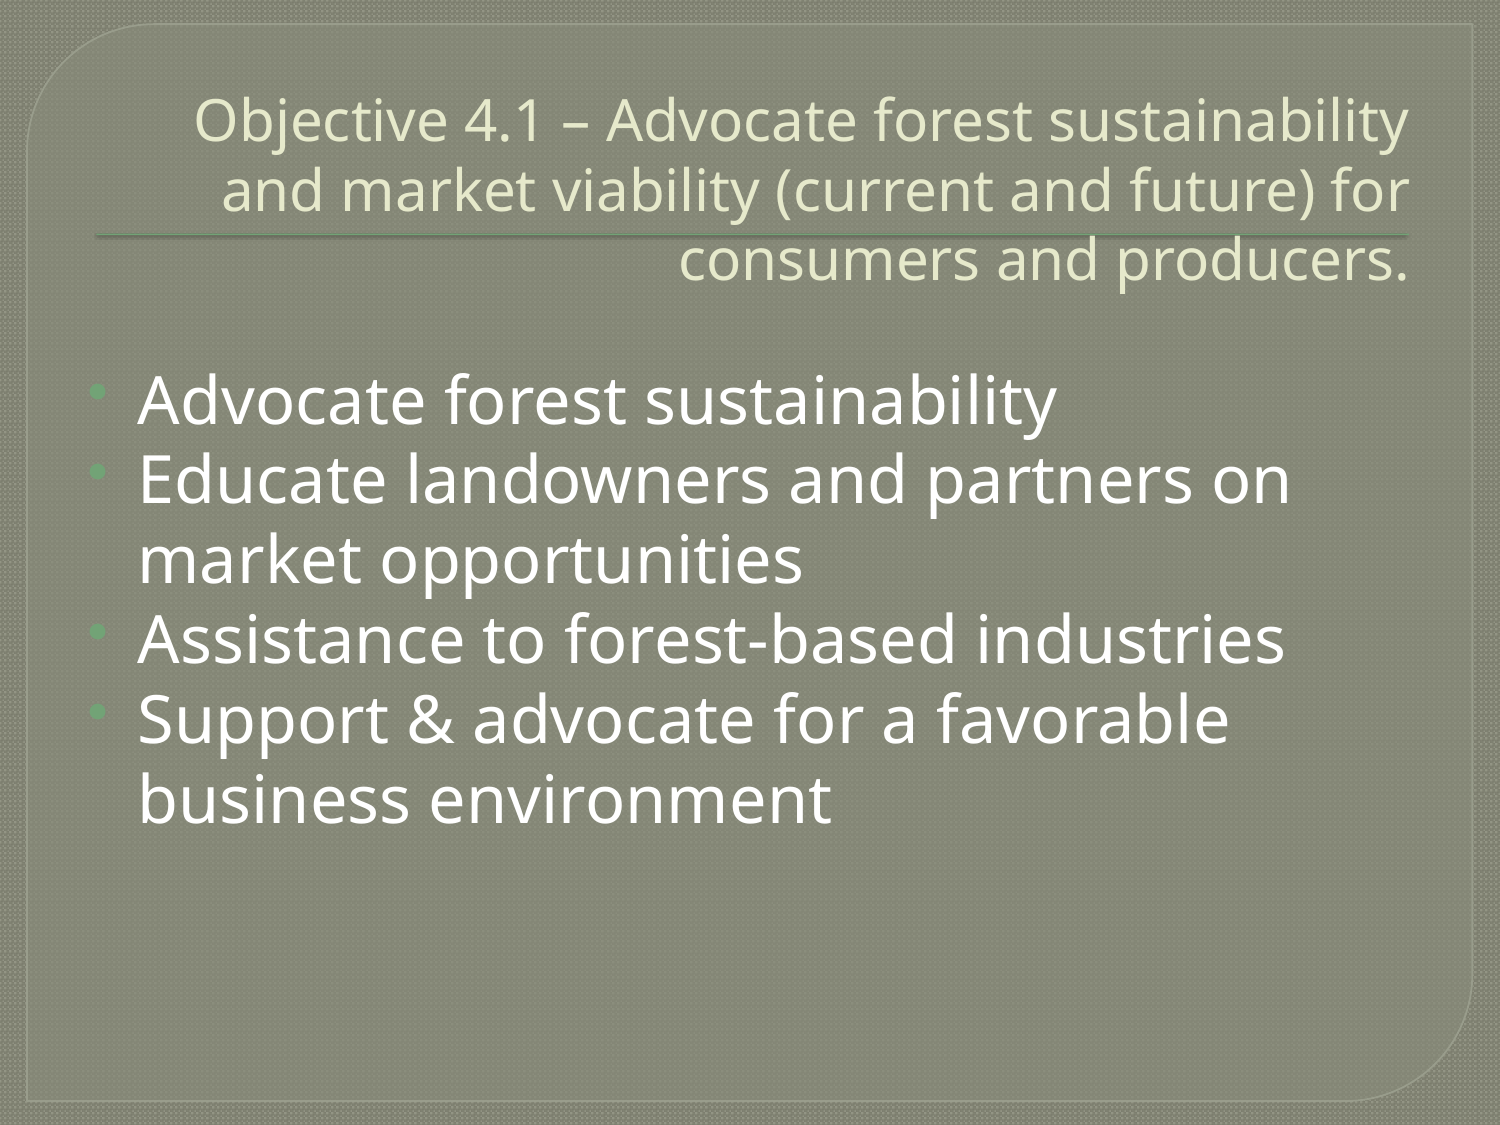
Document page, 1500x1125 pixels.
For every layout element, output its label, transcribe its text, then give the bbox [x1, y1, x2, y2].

list Advocate forest sustainability Educate landowners and partners on market opportunities Assistance to forest-based industries Support & advocate for a favorable business environment [75, 350, 1425, 1013]
title Objective 4.1 – Advocate forest sustainability and market viability (current and future) for consumers and producers. [75, 41, 1425, 300]
